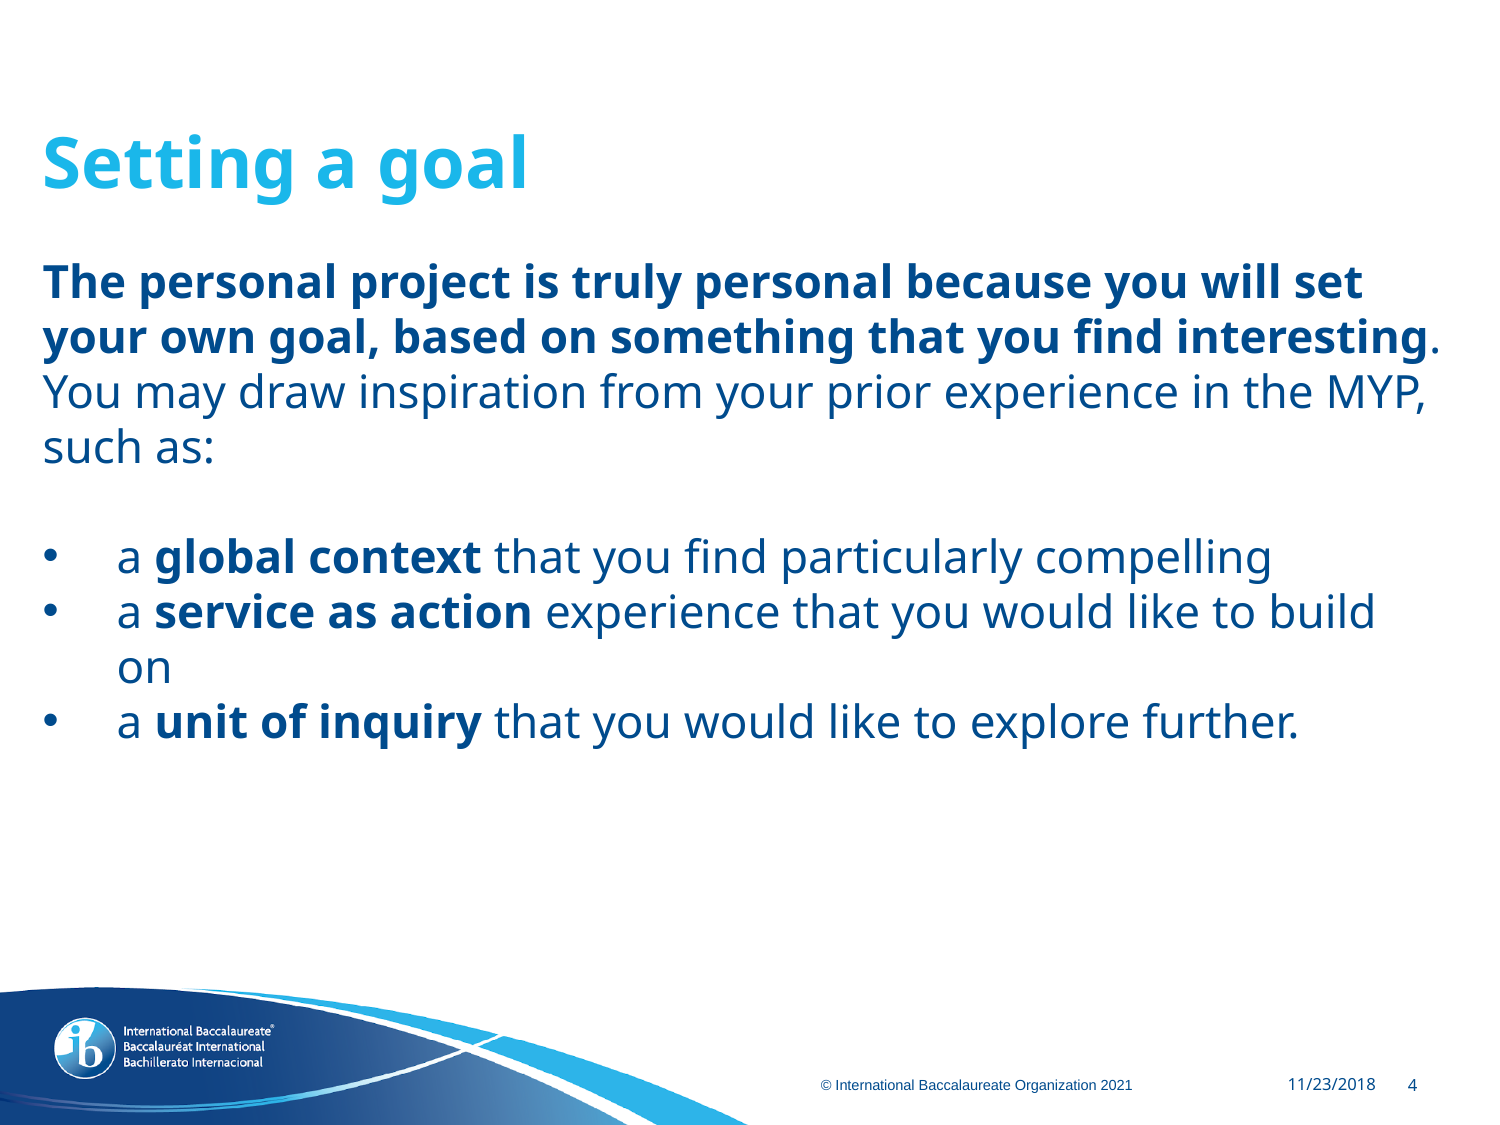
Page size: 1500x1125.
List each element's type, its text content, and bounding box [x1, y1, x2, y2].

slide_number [1240, 1068, 1375, 1093]
picture [0, 0, 1500, 1125]
slide_number 4 [1375, 1068, 1418, 1093]
title Setting a goal [42, 50, 1337, 203]
list The personal project is truly personal because you will set your own goal, based on something that you find interesting. You may draw inspiration from your prior experience in the MYP, such as: a global context that you find particularly compelling a service as action experience that you would like to build on a unit of inquiry that you would like to explore further. [42, 252, 1445, 985]
